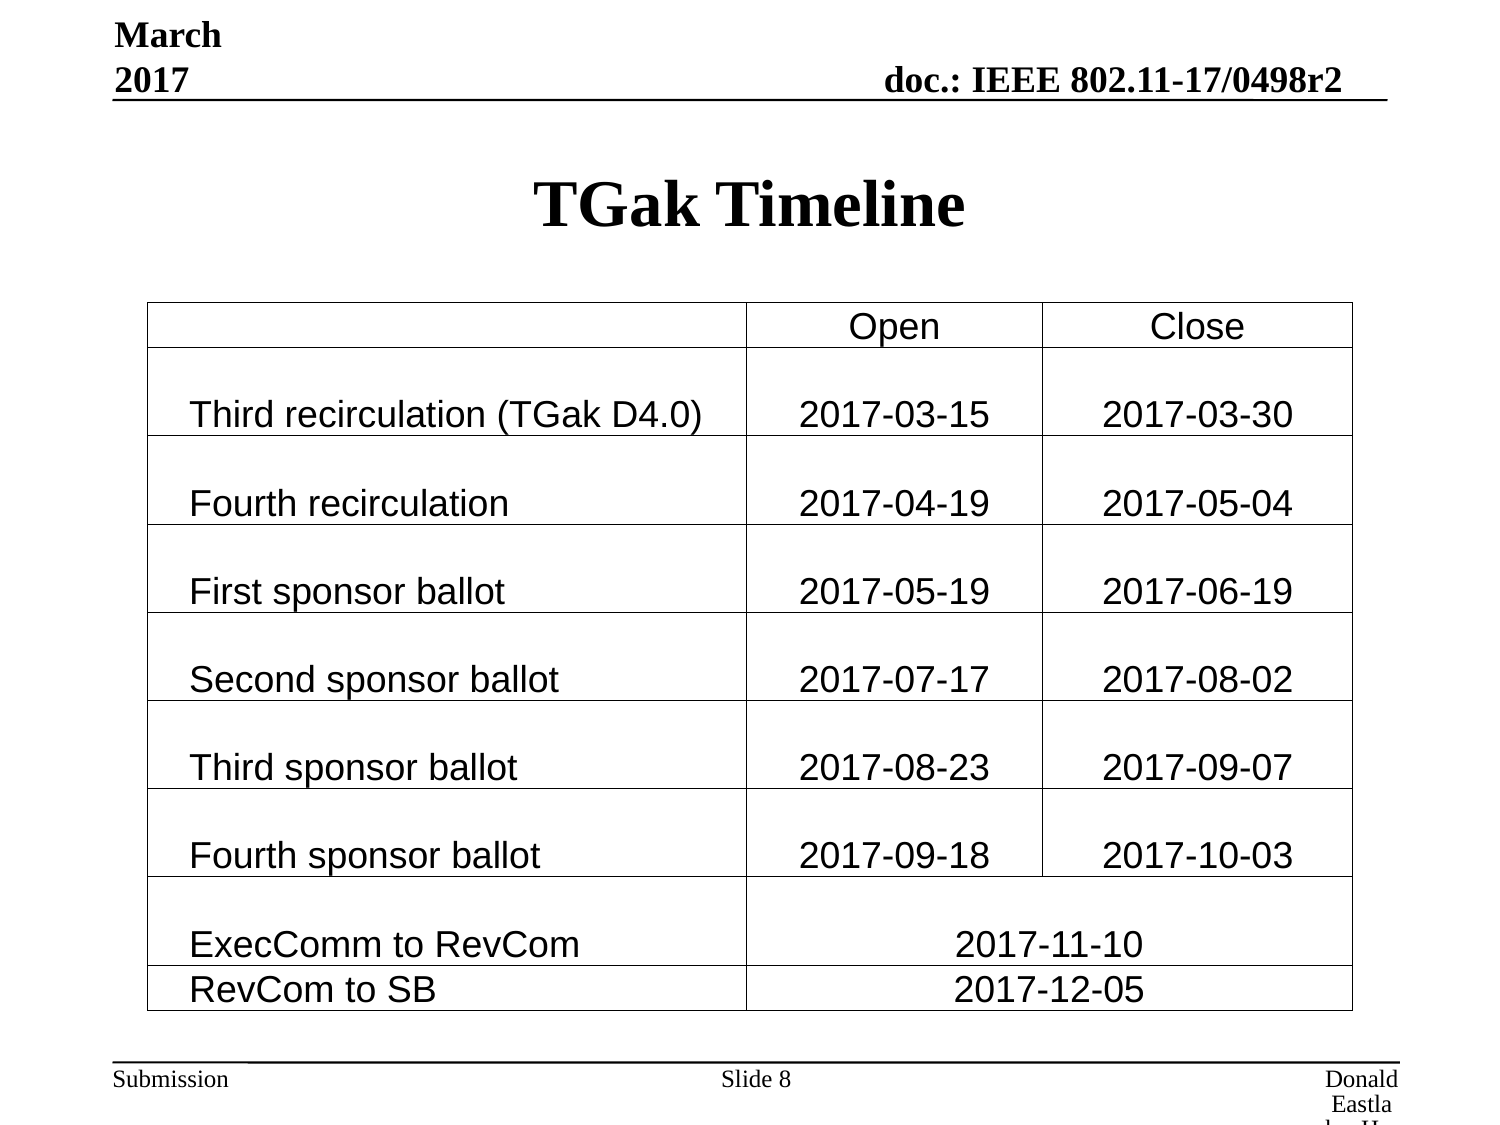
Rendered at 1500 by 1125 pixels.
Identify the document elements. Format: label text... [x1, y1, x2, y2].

table_cell 2017-08-02 [1043, 613, 1352, 700]
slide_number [114, 54, 290, 101]
table_cell Third sponsor ballot [148, 701, 746, 788]
title TGak Timeline [112, 112, 1388, 288]
table_cell Fourth recirculation [148, 436, 746, 524]
table_cell 2017-07-17 [747, 613, 1042, 700]
table_header Close [1043, 303, 1352, 347]
table_cell 2017-12-05 [747, 966, 1352, 1010]
table_cell RevCom to SB [148, 966, 746, 1010]
table_cell Second sponsor ballot [148, 613, 746, 700]
slide_number Slide 8 [712, 1061, 800, 1093]
table_cell 2017-06-19 [1043, 525, 1352, 612]
table_cell Third recirculation (TGak D4.0) [148, 348, 746, 435]
footer Donald Eastlake, Huawei [1324, 1061, 1402, 1093]
table_header Open [747, 303, 1042, 347]
table_cell 2017-03-30 [1043, 348, 1352, 435]
table_cell Fourth sponsor ballot [148, 789, 746, 876]
table_cell 2017-05-04 [1043, 436, 1352, 524]
table_header [148, 303, 746, 347]
table_cell First sponsor ballot [148, 525, 746, 612]
table_cell 2017-11-10 [747, 877, 1352, 965]
table_cell 2017-03-15 [747, 348, 1042, 435]
table_cell 2017-09-18 [747, 789, 1042, 876]
table_cell 2017-09-07 [1043, 701, 1352, 788]
table_cell ExecComm to RevCom [148, 877, 746, 965]
table_cell 2017-10-03 [1043, 789, 1352, 876]
table_cell 2017-04-19 [747, 436, 1042, 524]
table_cell 2017-08-23 [747, 701, 1042, 788]
table_cell 2017-05-19 [747, 525, 1042, 612]
